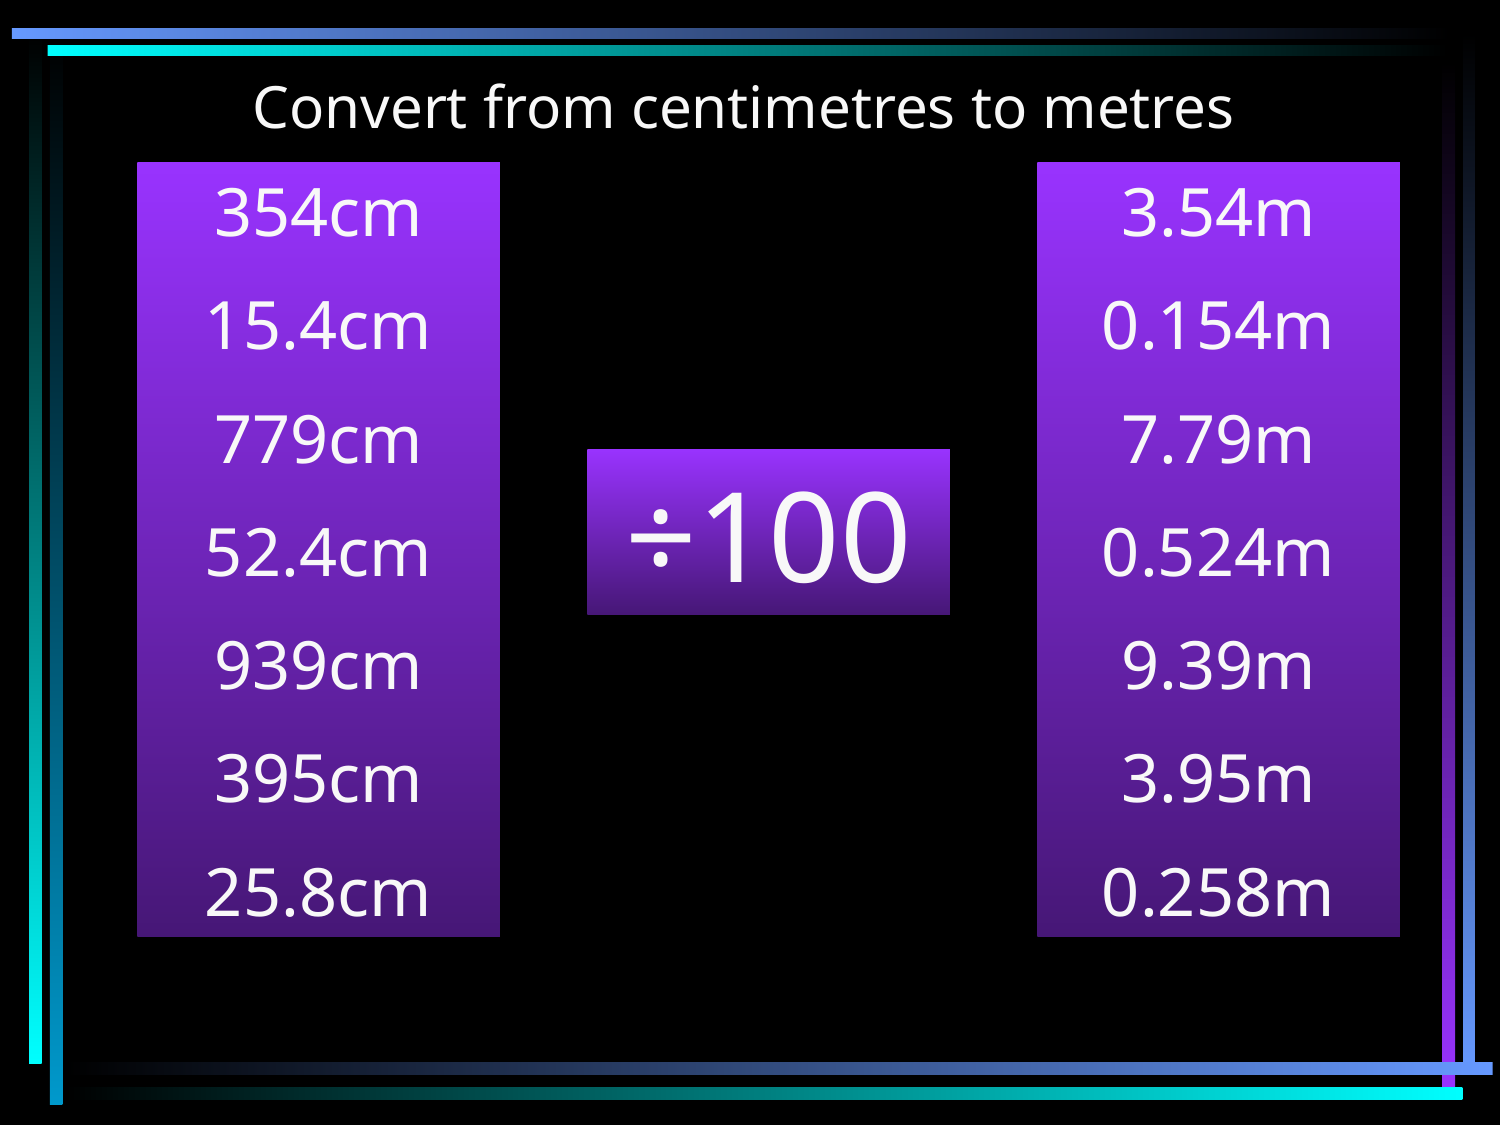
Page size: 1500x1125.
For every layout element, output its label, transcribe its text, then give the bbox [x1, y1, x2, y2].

text_box 3.54m 0.154m 7.79m 0.524m 9.39m 3.95m 0.258m [1037, 162, 1400, 937]
text_box ÷100 [587, 449, 950, 615]
text_box Convert from centimetres to metres [112, 62, 1375, 148]
text_box 354cm 15.4cm 779cm 52.4cm 939cm 395cm 25.8cm [137, 162, 500, 937]
